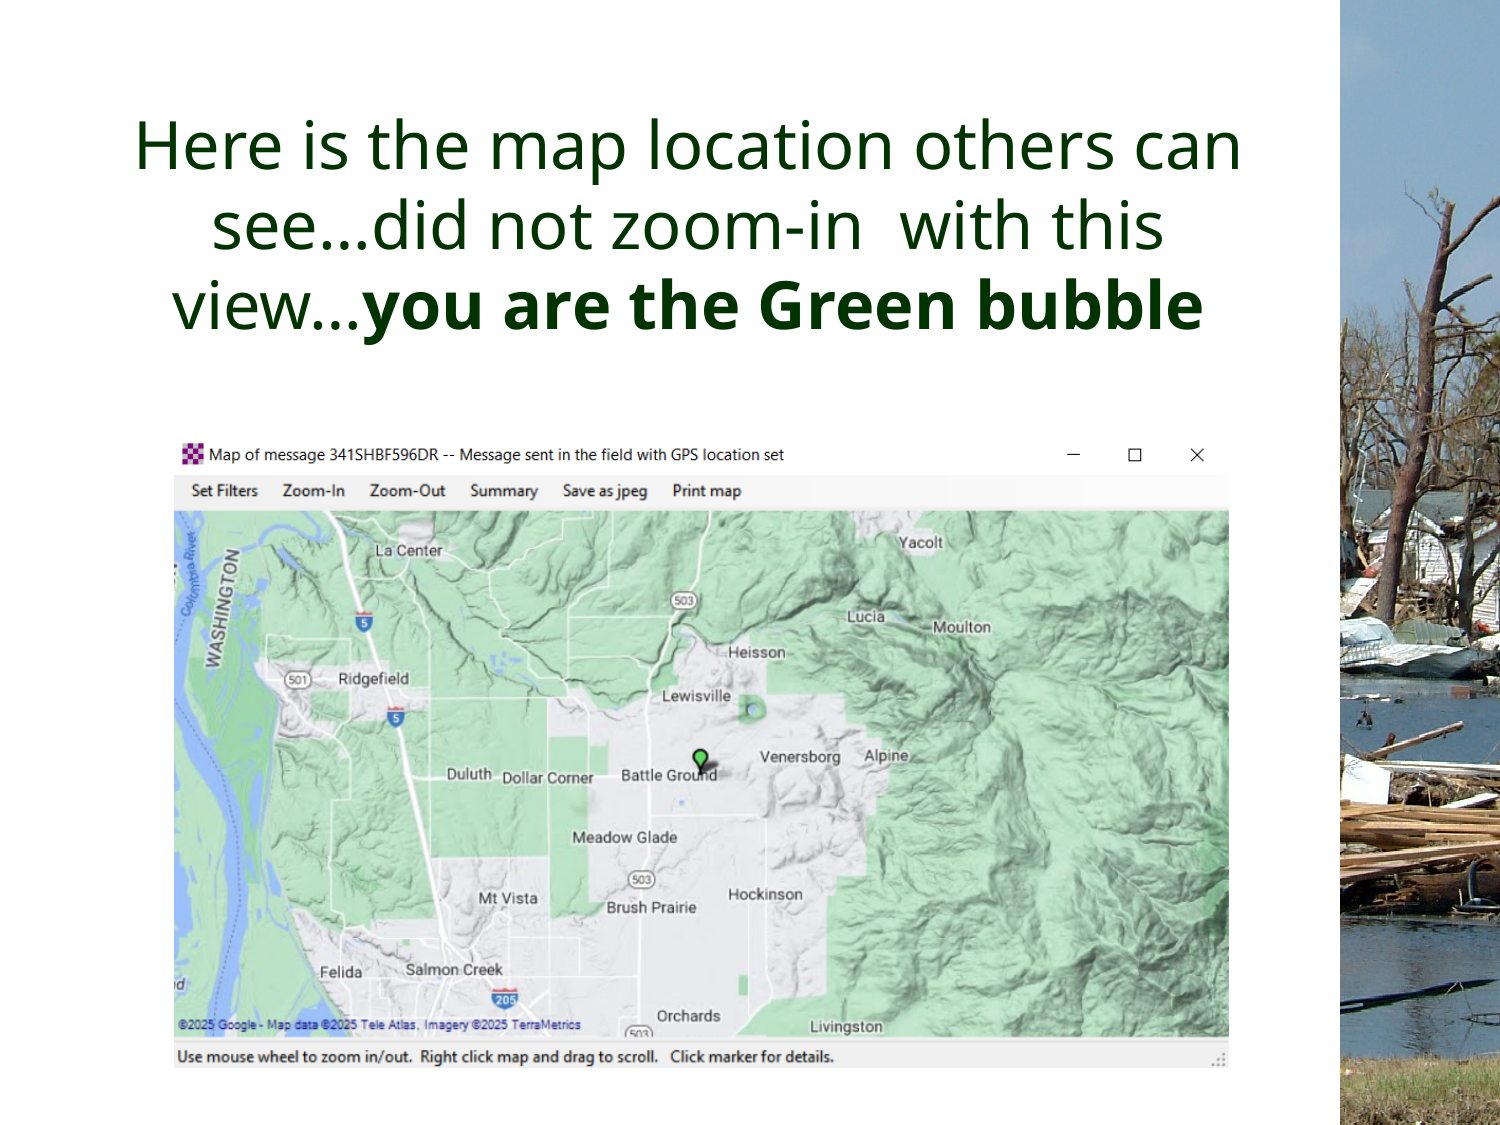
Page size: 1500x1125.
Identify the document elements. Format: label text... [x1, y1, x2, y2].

picture [1340, 0, 1500, 1125]
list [174, 437, 1229, 1068]
title Here is the map location others can see…did not zoom-in with this view…you are the Green bubble [103, 12, 1275, 350]
